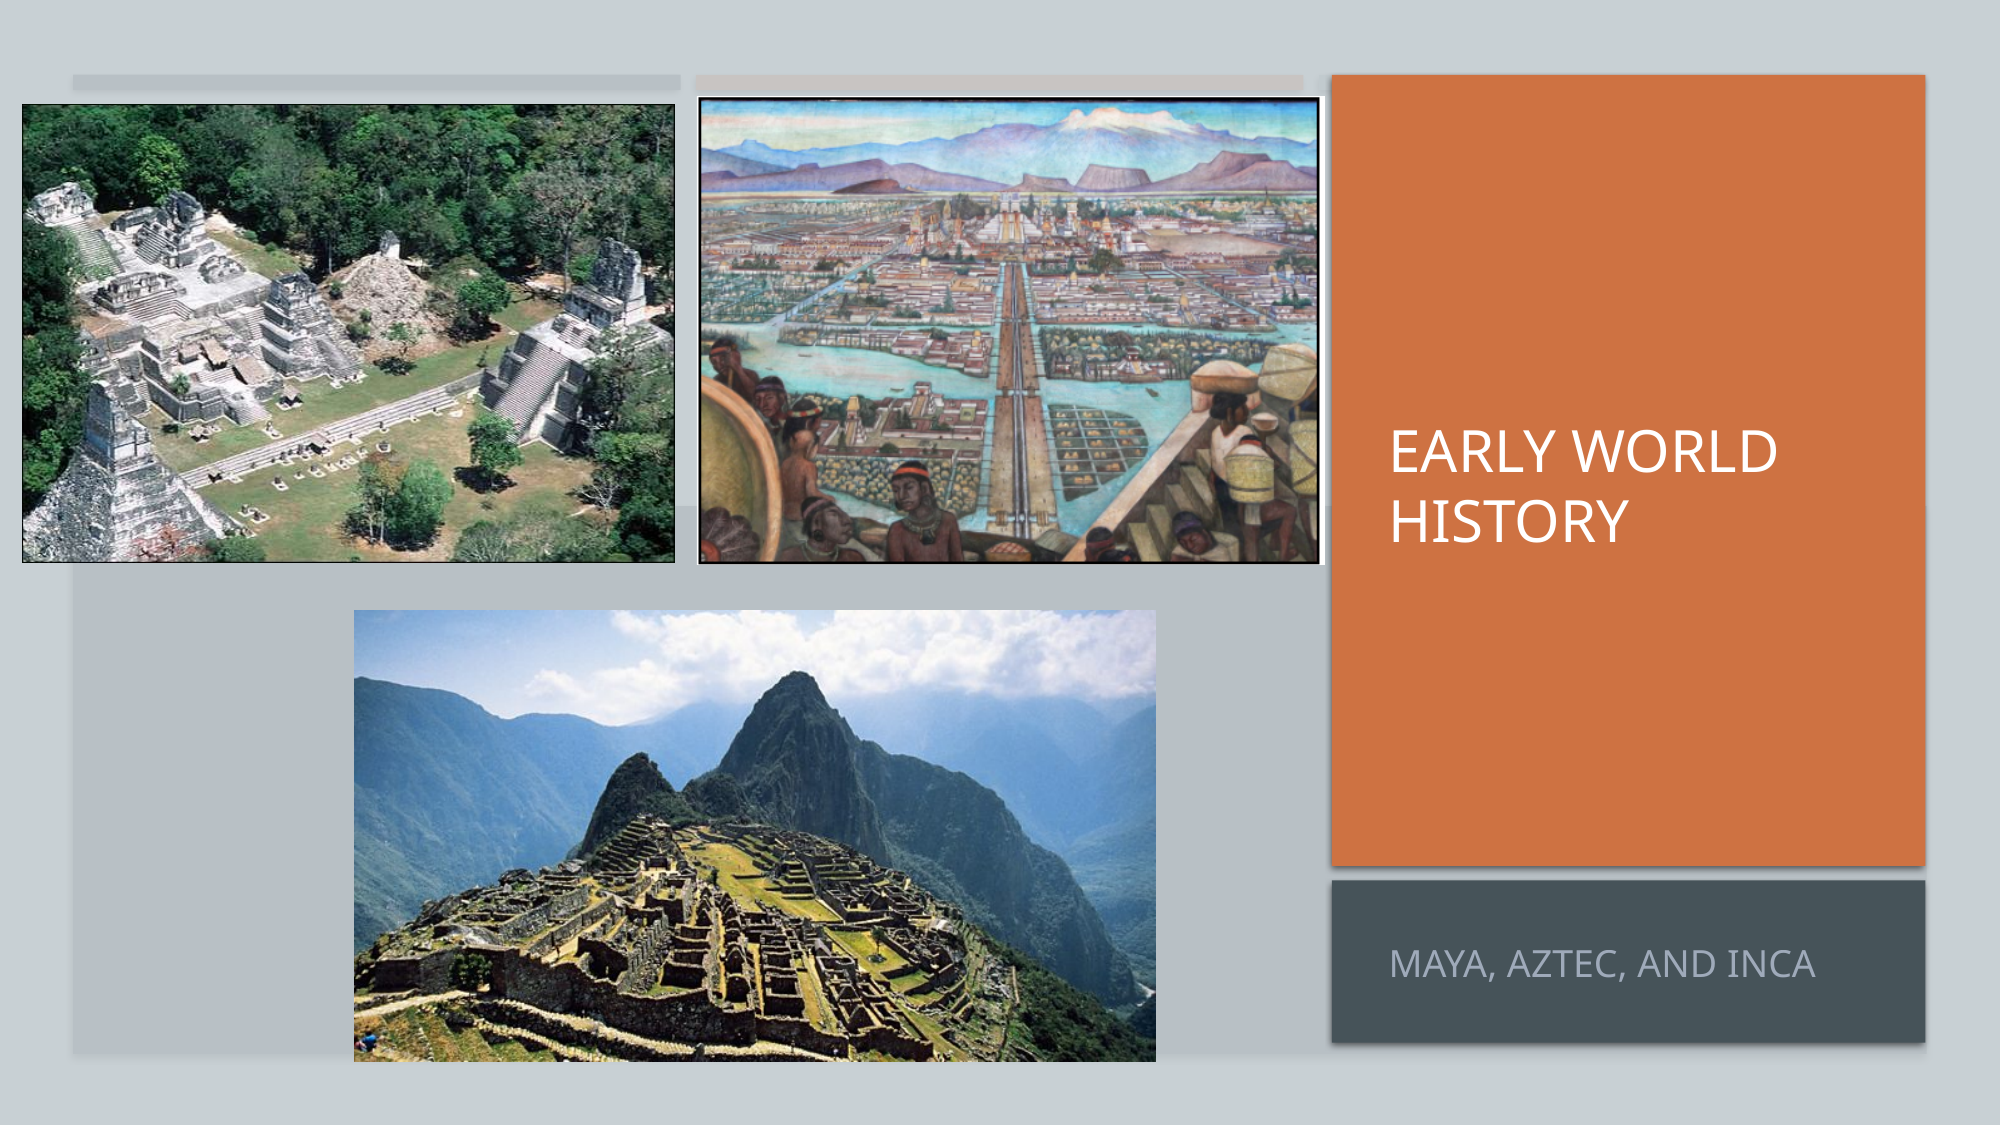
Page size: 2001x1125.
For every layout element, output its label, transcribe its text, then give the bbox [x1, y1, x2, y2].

picture [696, 96, 1326, 566]
text_box [0, 0, 2000, 1125]
subtitle Maya, Aztec, and inca [1373, 909, 1899, 1017]
picture [353, 610, 1157, 1063]
title Early world history [1373, 139, 1899, 829]
text_box [1331, 879, 1927, 1044]
picture [21, 103, 675, 563]
text_box [1331, 74, 1927, 867]
